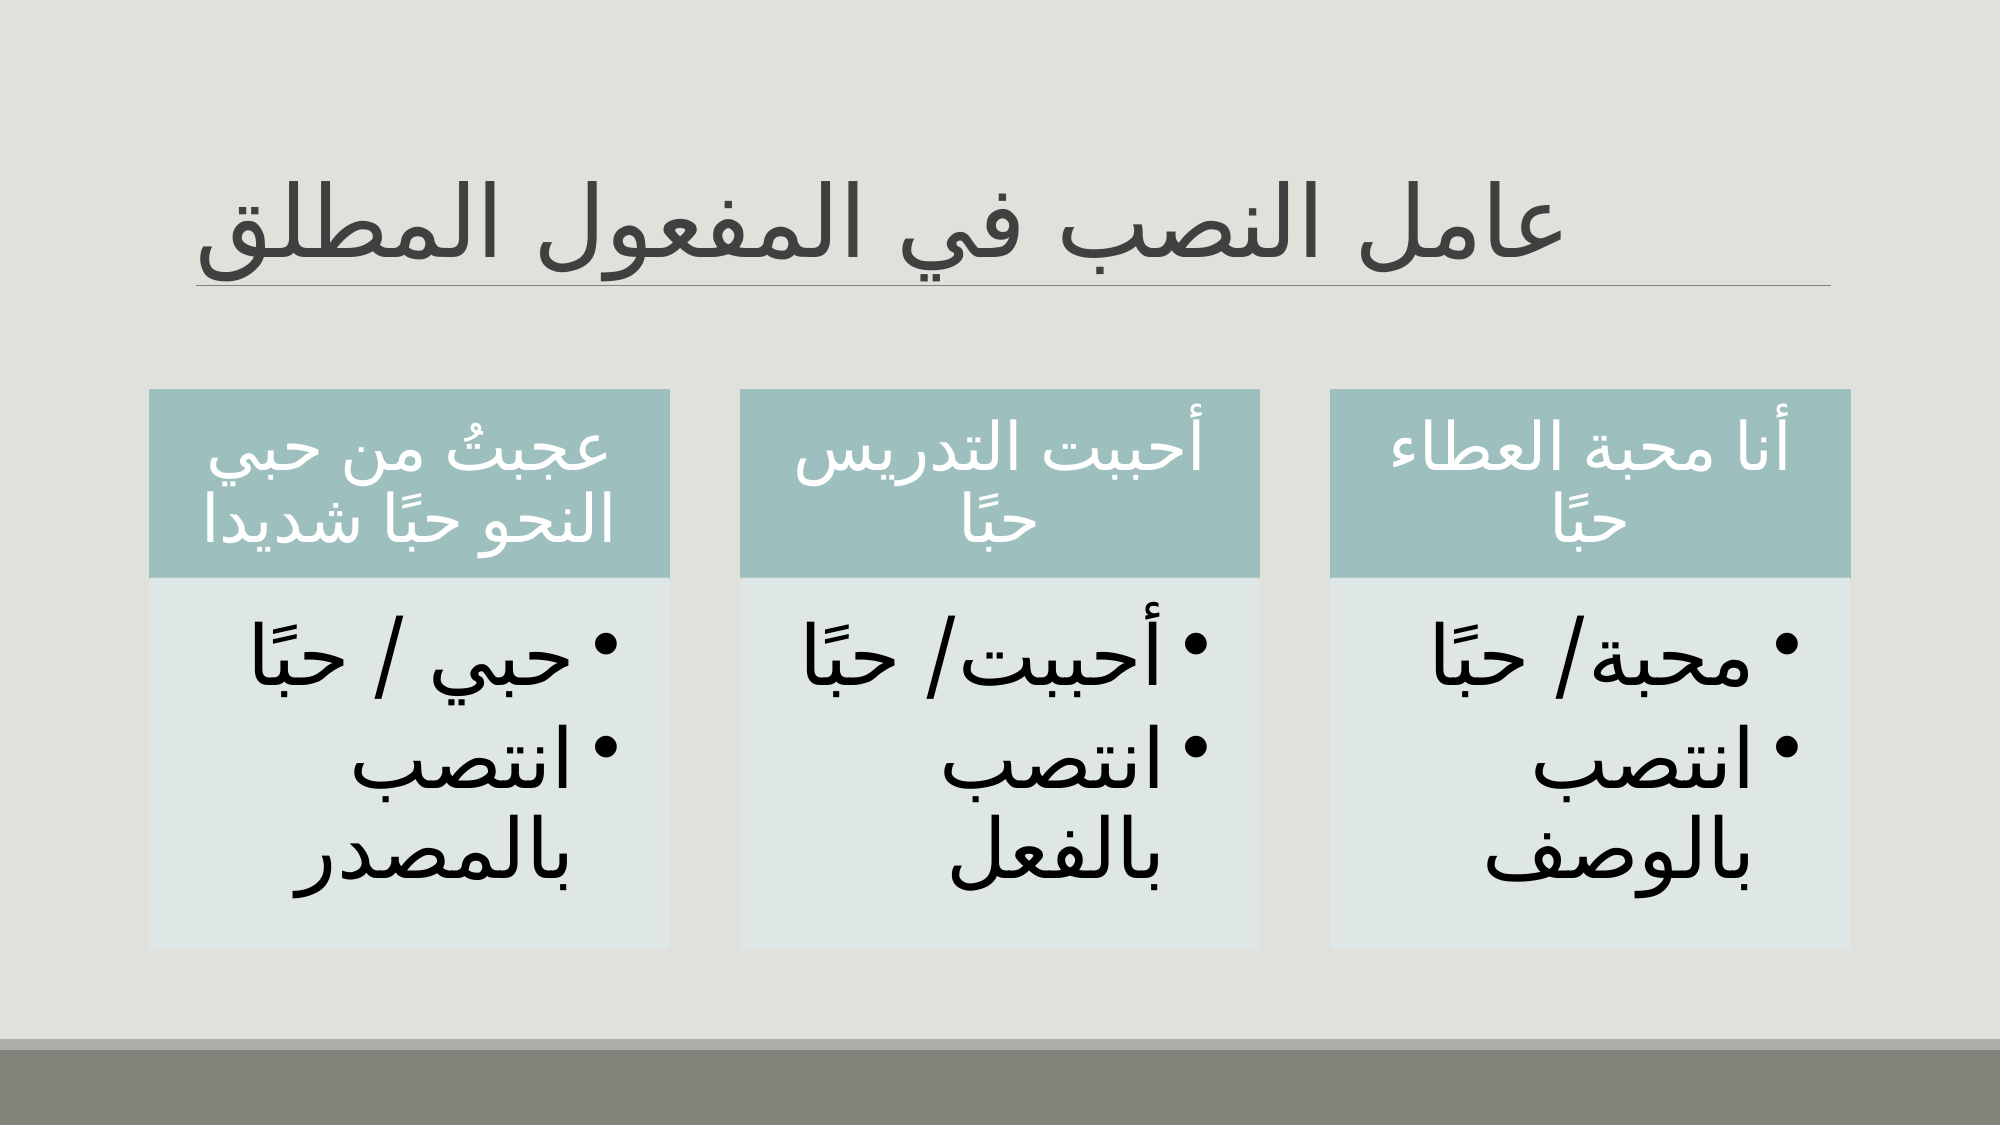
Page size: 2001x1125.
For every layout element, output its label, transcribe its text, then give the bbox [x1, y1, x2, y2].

title عامل النصب في المفعول المطلق [180, 47, 1830, 285]
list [149, 387, 1851, 951]
